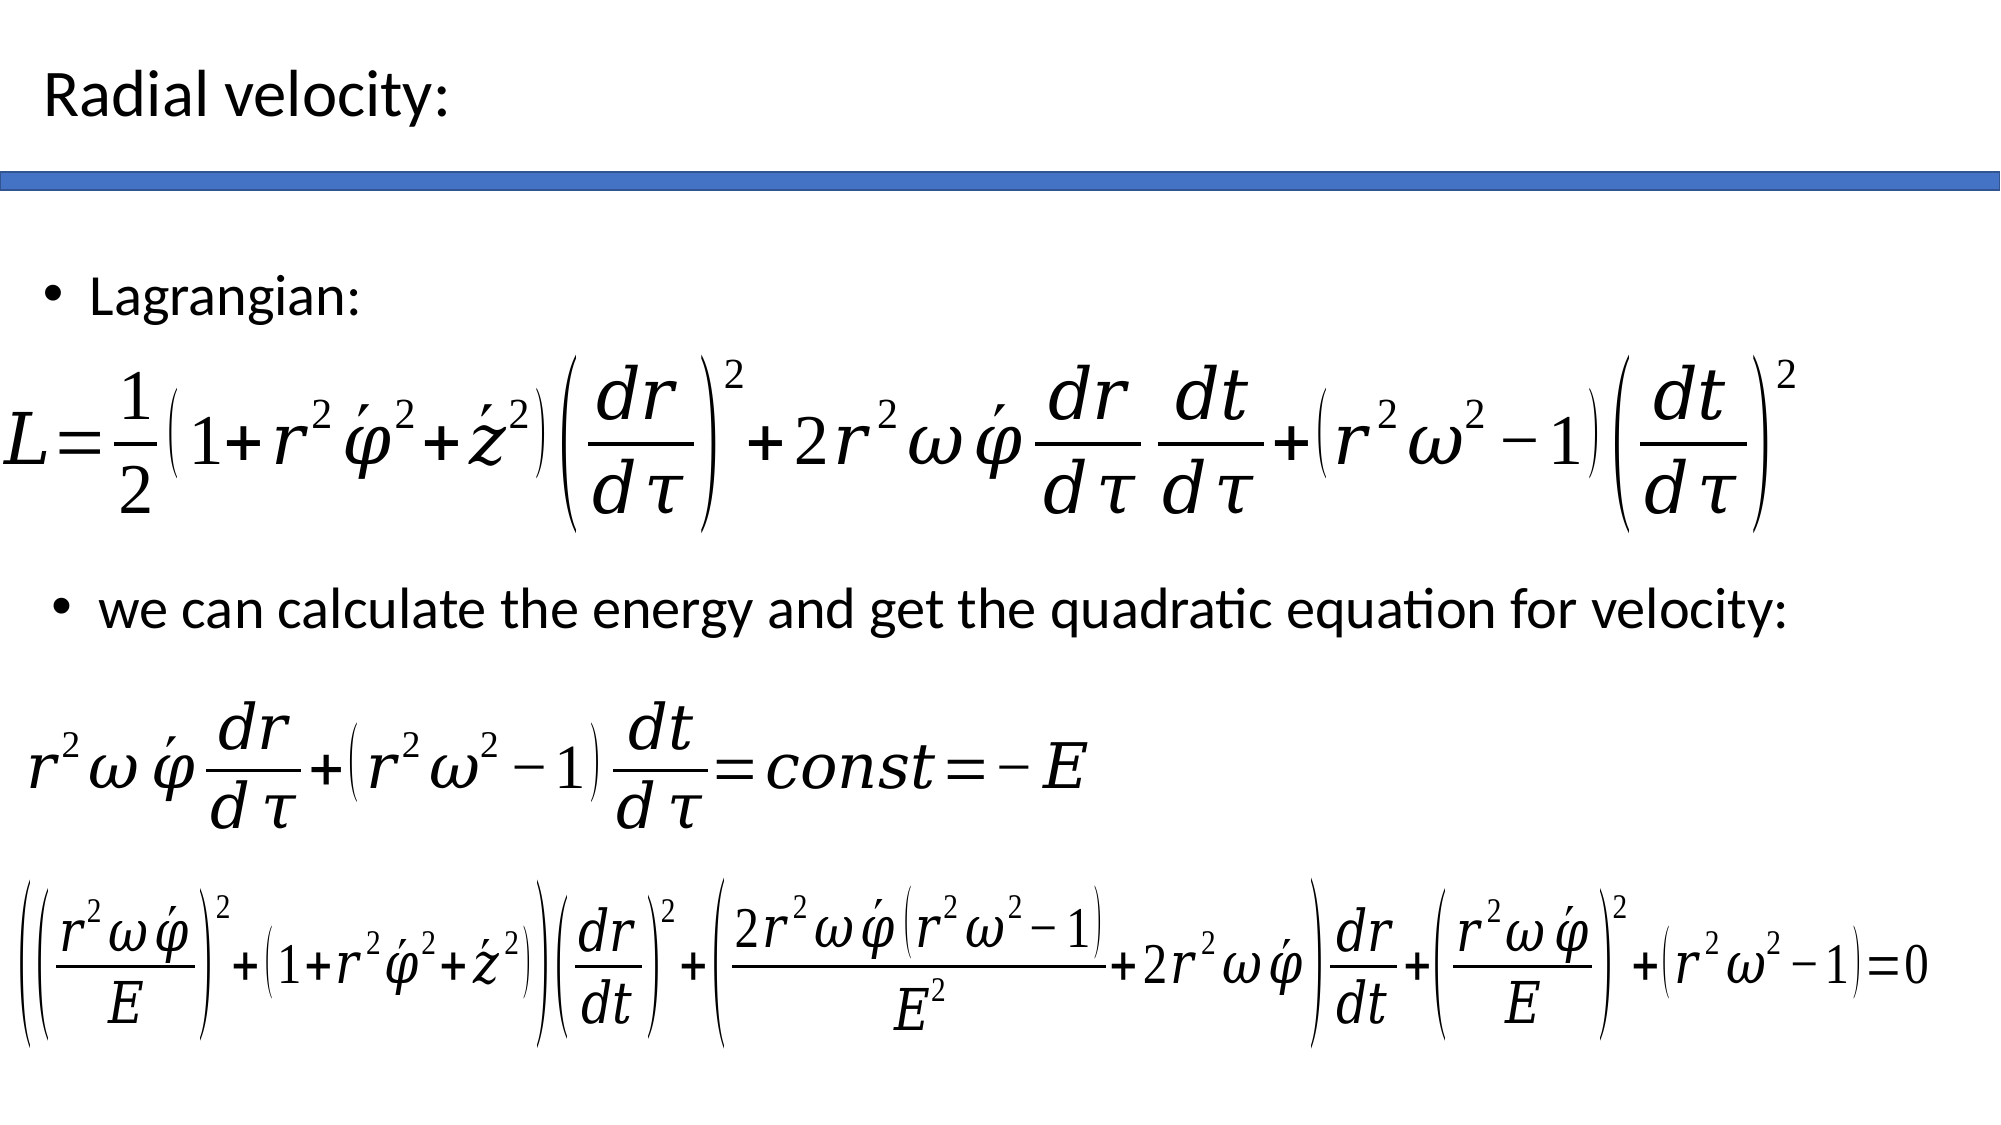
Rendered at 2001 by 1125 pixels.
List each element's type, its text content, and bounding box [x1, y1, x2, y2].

text_box we can calculate the energy and get the quadratic equation for velocity: [36, 563, 1805, 693]
text_box Lagrangian: [28, 249, 378, 335]
text_box Radial velocity: [29, 42, 467, 138]
text_box [0, 171, 2000, 191]
